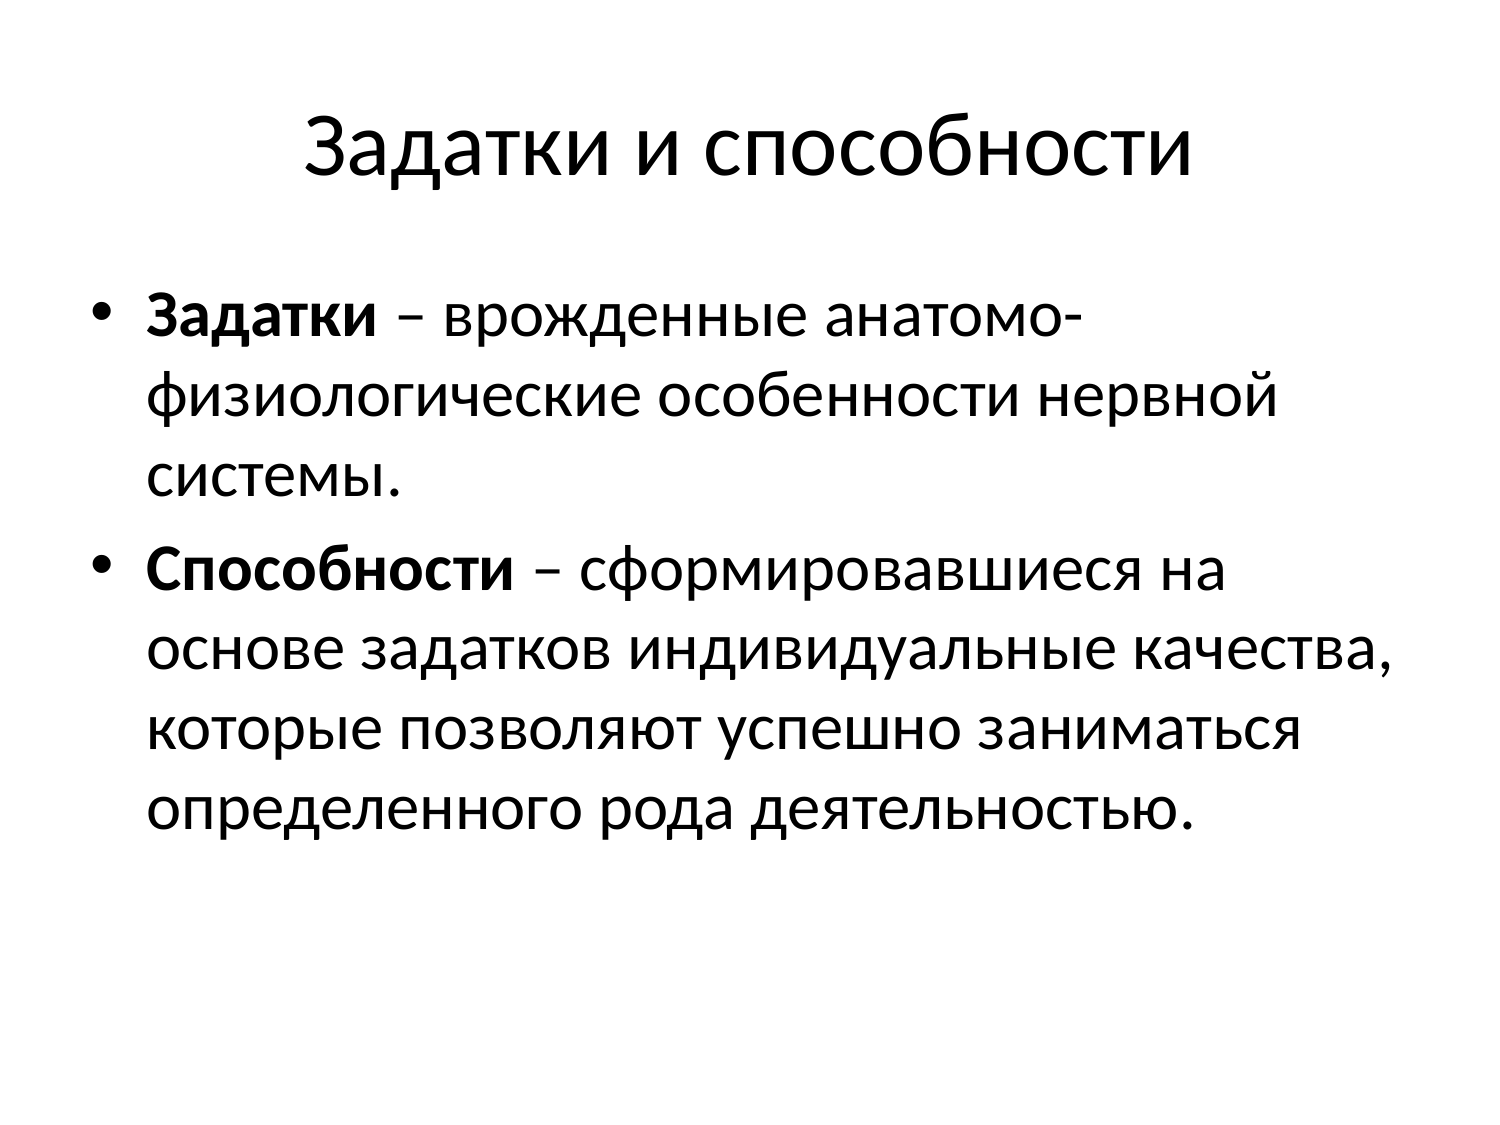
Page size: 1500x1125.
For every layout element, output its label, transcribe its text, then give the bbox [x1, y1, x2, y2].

list Задатки – врожденные анатомо-физиологические особенности нервной системы. Способности – сформировавшиеся на основе задатков индивидуальные качества, которые позволяют успешно заниматься определенного рода деятельностью. [75, 262, 1425, 1005]
title Задатки и способности [75, 45, 1425, 233]
